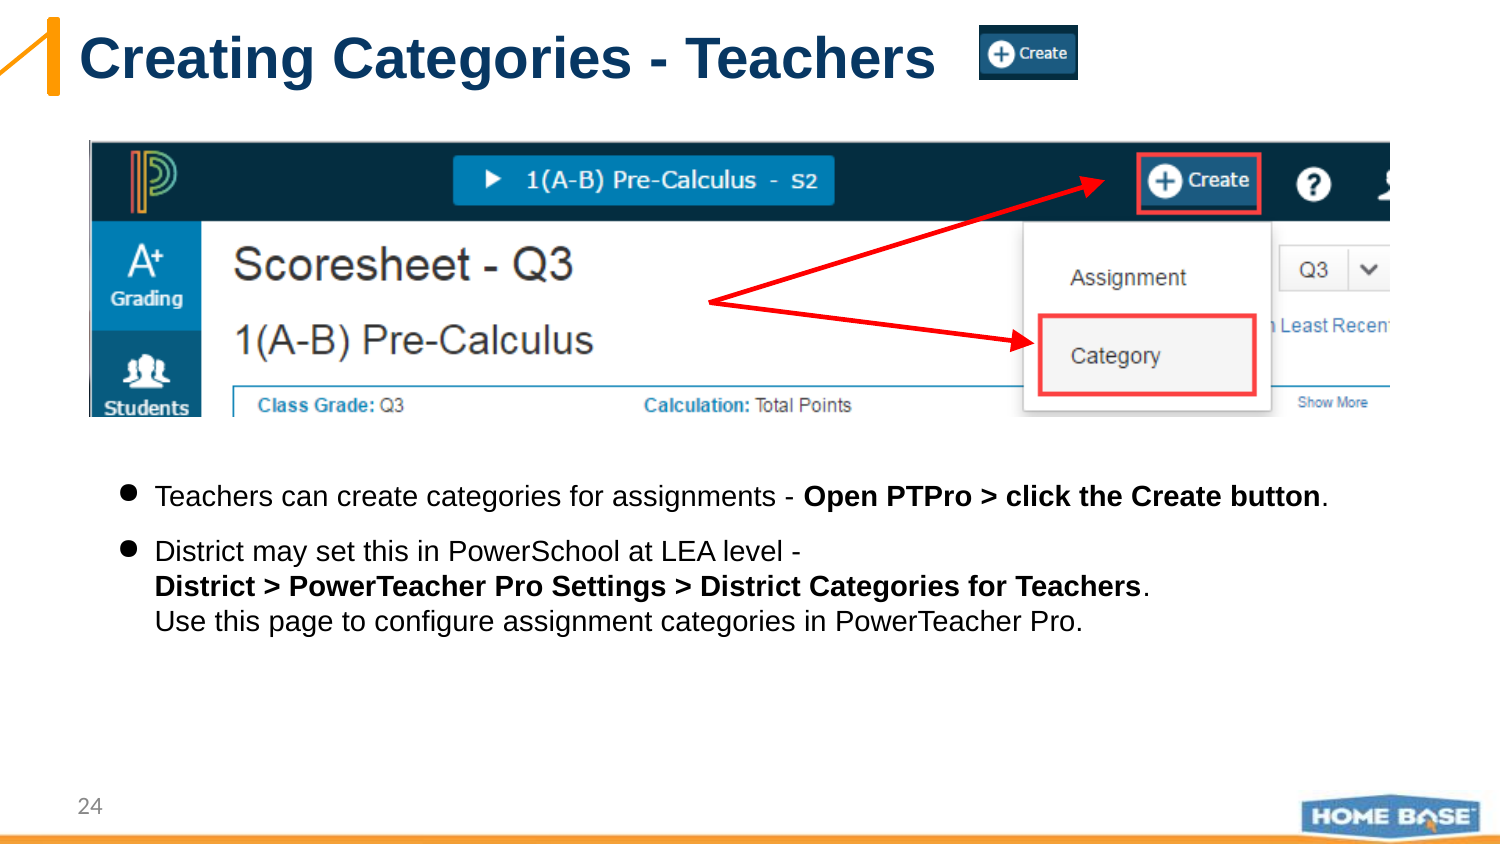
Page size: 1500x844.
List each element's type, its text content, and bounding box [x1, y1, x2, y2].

text_box Teachers can create categories for assignments - Open PTPro > click the Create button. District may set this in PowerSchool at LEA level - District > PowerTeacher Pro Settings > District Categories for Teachers. Use this page to configure assignment categories in PowerTeacher Pro. [64, 461, 1463, 688]
title Creating Categories - Teachers [64, 5, 1297, 100]
picture [0, 790, 1500, 844]
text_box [89, 139, 1390, 418]
picture [981, 34, 1075, 73]
